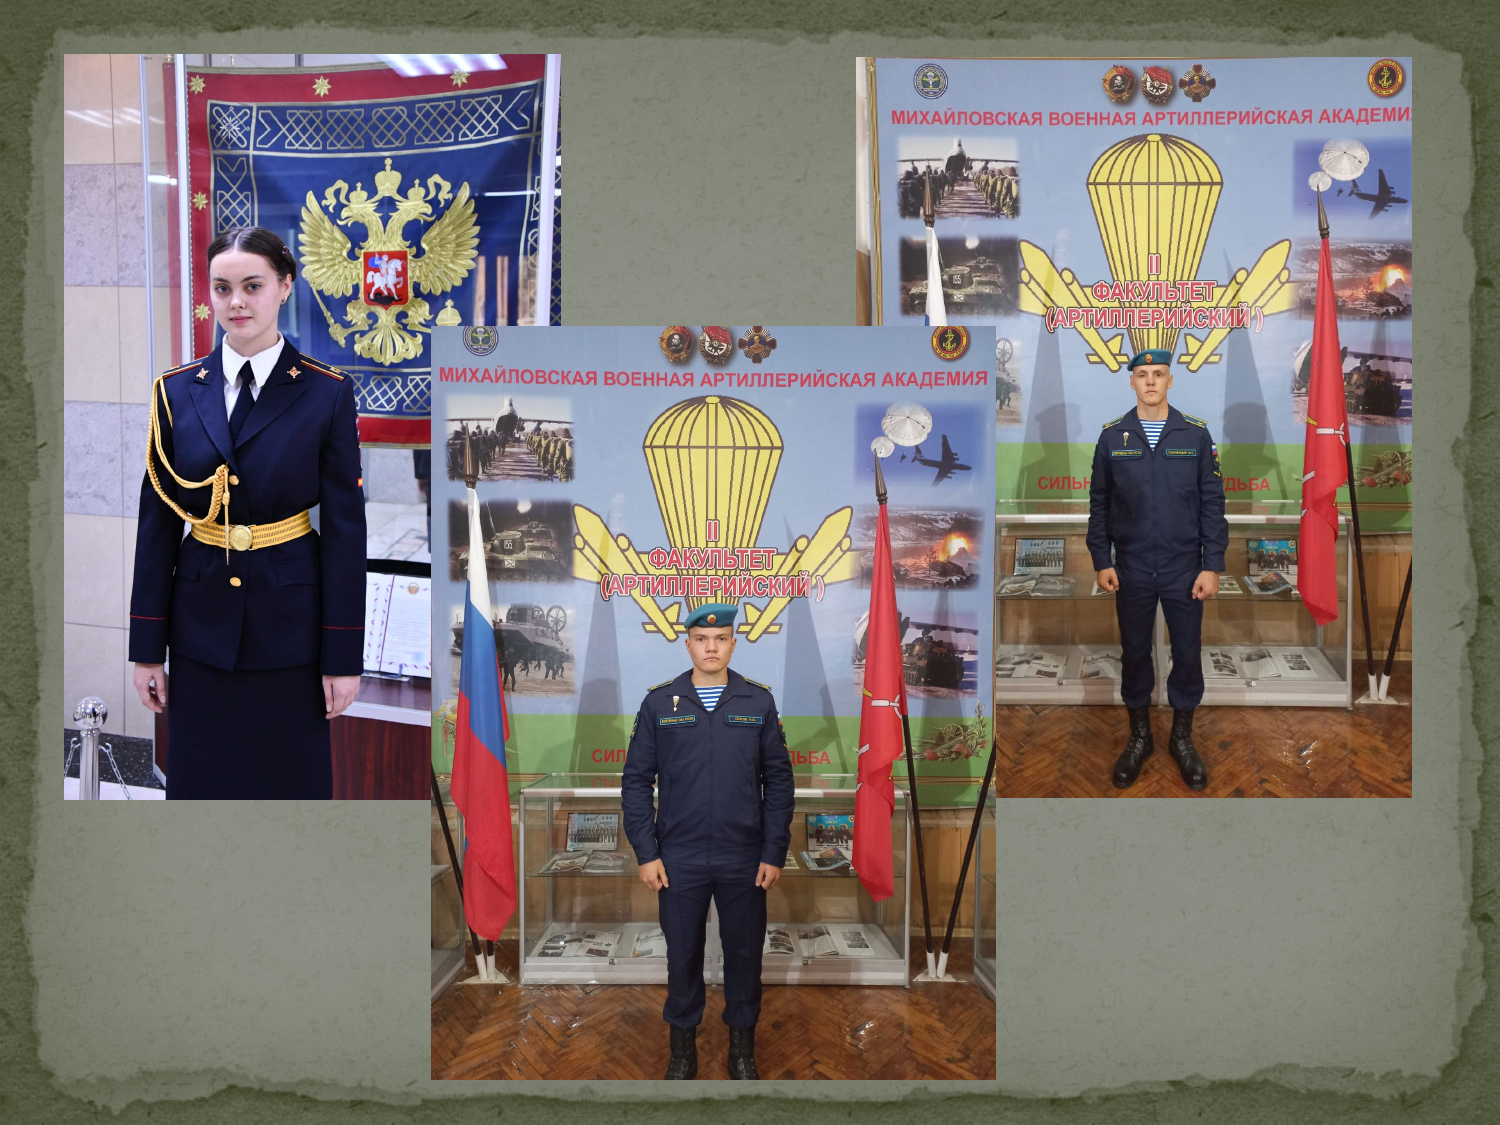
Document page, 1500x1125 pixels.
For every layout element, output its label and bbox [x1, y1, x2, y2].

picture [64, 54, 1412, 1080]
